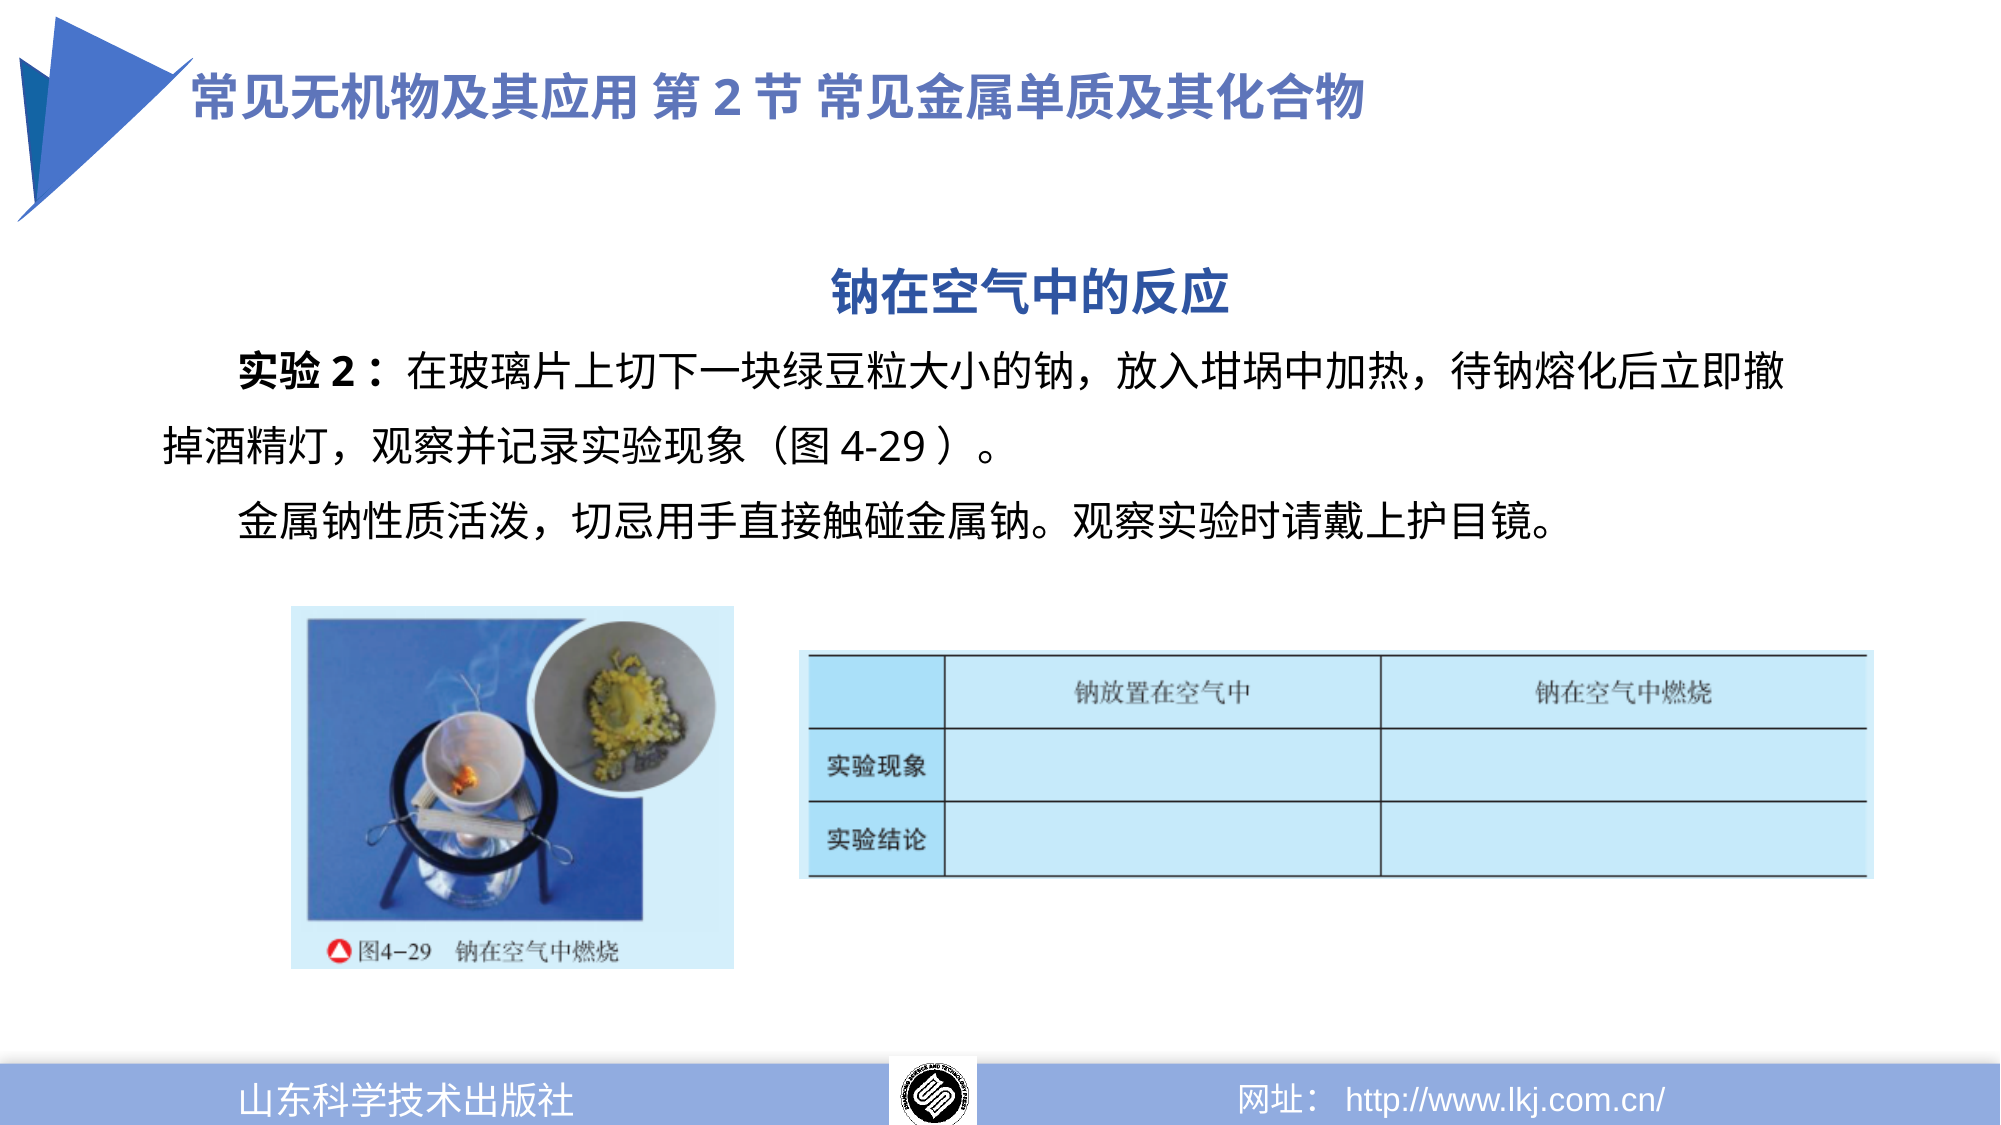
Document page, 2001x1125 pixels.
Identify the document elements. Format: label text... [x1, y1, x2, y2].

text_box 山东科学技术出版社 [222, 1069, 889, 1125]
picture [798, 650, 1874, 880]
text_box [0, 29, 226, 182]
picture [291, 605, 735, 970]
text_box [978, 1062, 2000, 1125]
text_box 网址：http://www.lkj.com.cn/ [1222, 1070, 1890, 1125]
picture [889, 1055, 978, 1125]
text_box [0, 1062, 889, 1125]
text_box 钠在空气中的反应 实验2：在玻璃片上切下一块绿豆粒大小的钠，放入坩埚中加热，待钠熔化后立即撤掉酒精灯，观察并记录实验现象（图4-29）。 金属钠性质活泼，切忌用手直接触碰金属钠。观察实验时请戴上护目镜。 [147, 192, 1839, 646]
text_box 常见无机物及其应用 第2节 常见金属单质及其化合物 [226, 58, 1534, 134]
